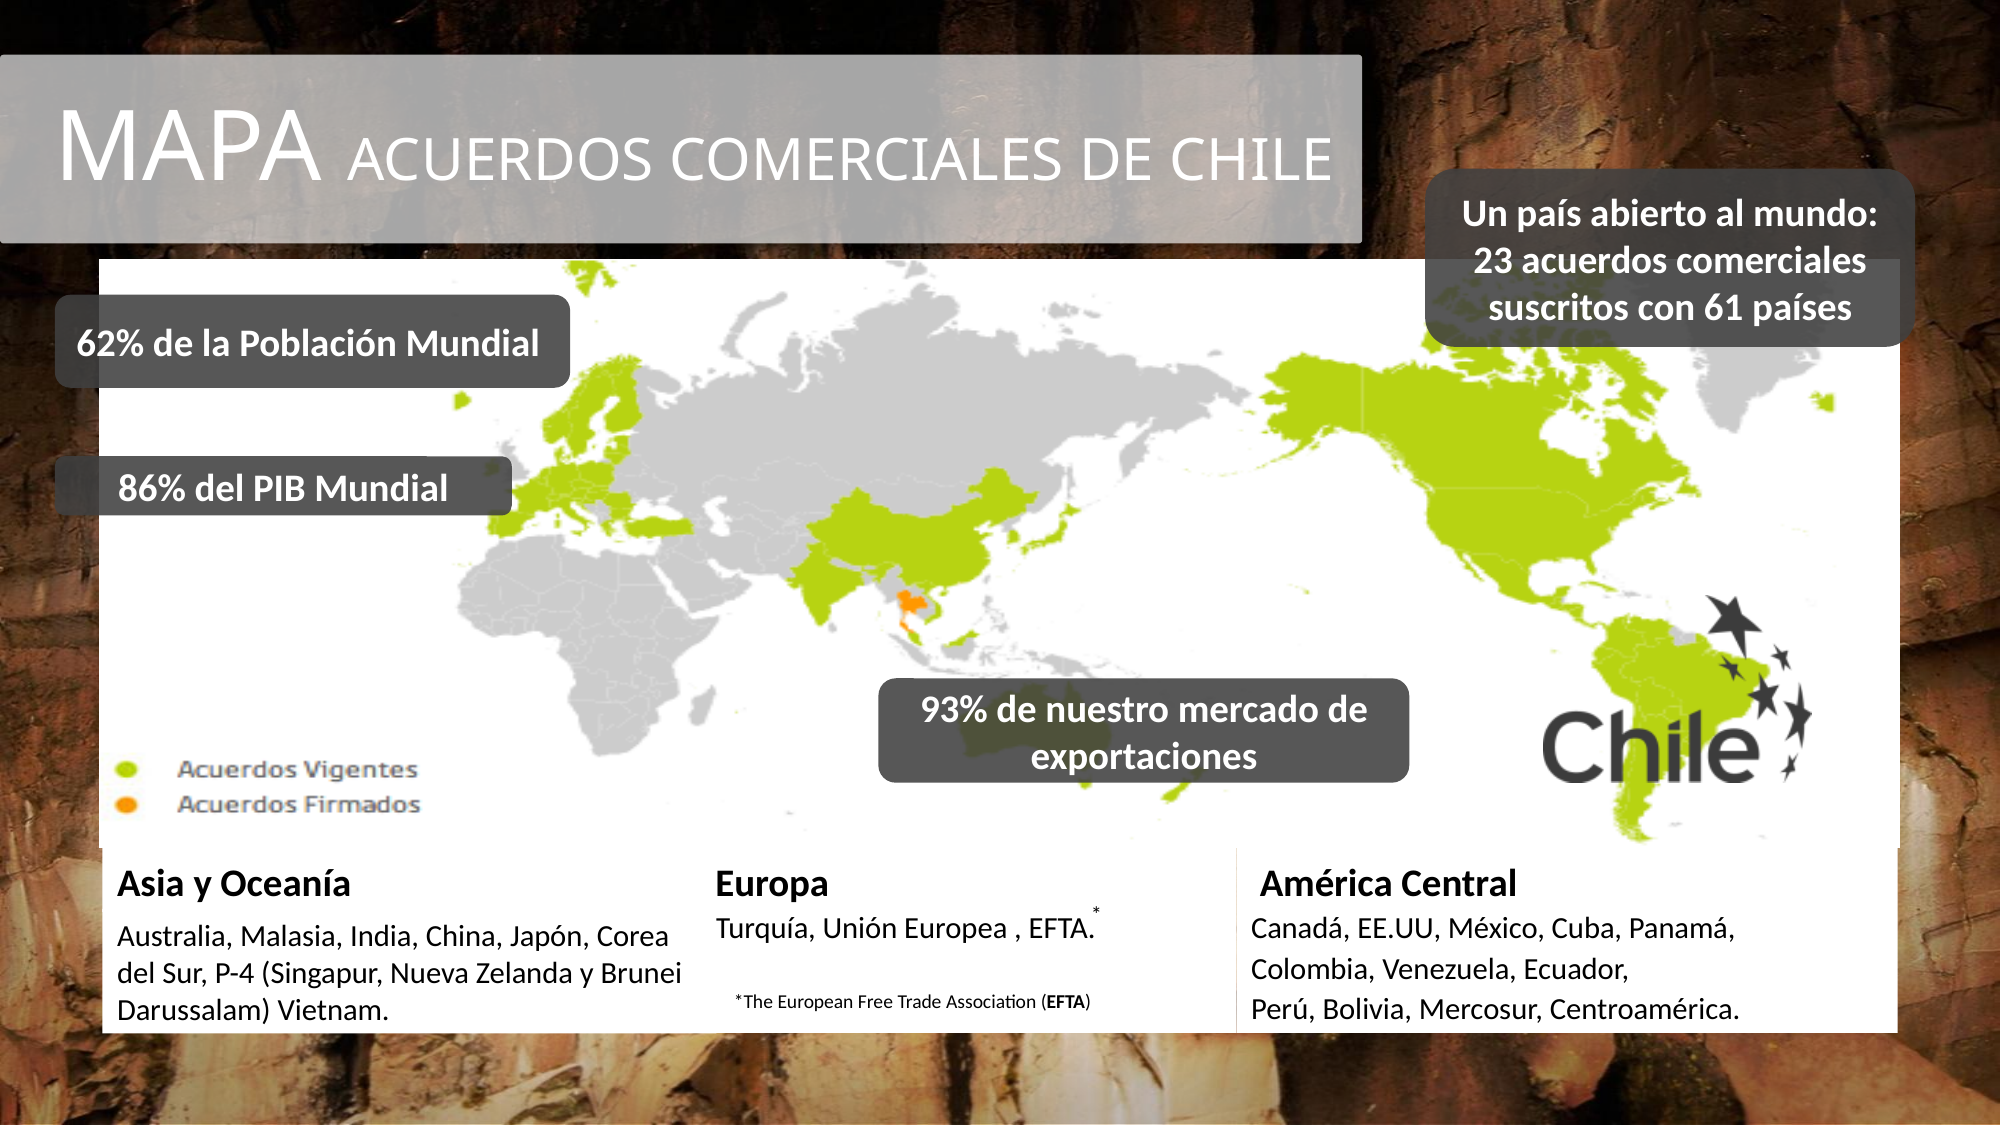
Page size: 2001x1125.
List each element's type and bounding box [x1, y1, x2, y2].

text_box [102, 845, 1898, 1036]
picture [0, 0, 2000, 1125]
list [99, 182, 1900, 925]
